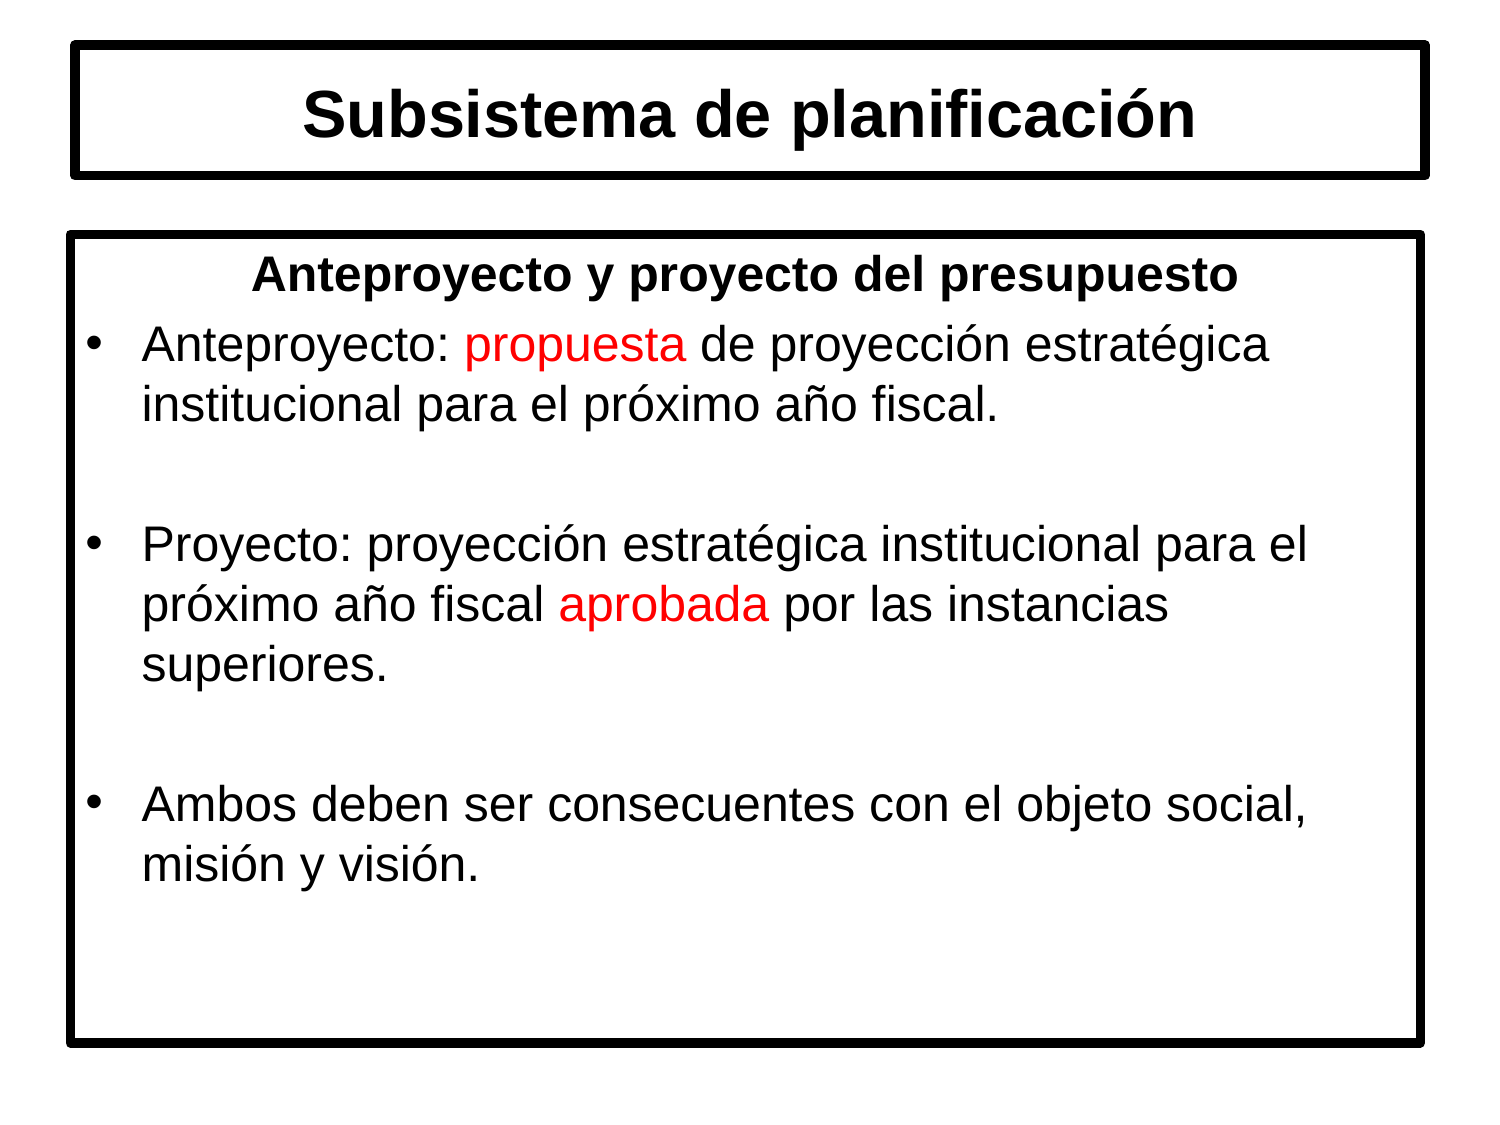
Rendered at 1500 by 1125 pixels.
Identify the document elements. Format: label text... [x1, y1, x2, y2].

list Anteproyecto y proyecto del presupuesto Anteproyecto: propuesta de proyección estratégica institucional para el próximo año fiscal. Proyecto: proyección estratégica institucional para el próximo año fiscal aprobada por las instancias superiores. Ambos deben ser consecuentes con el objeto social, misión y visión. [70, 234, 1421, 1043]
title Subsistema de planificación [75, 45, 1425, 176]
